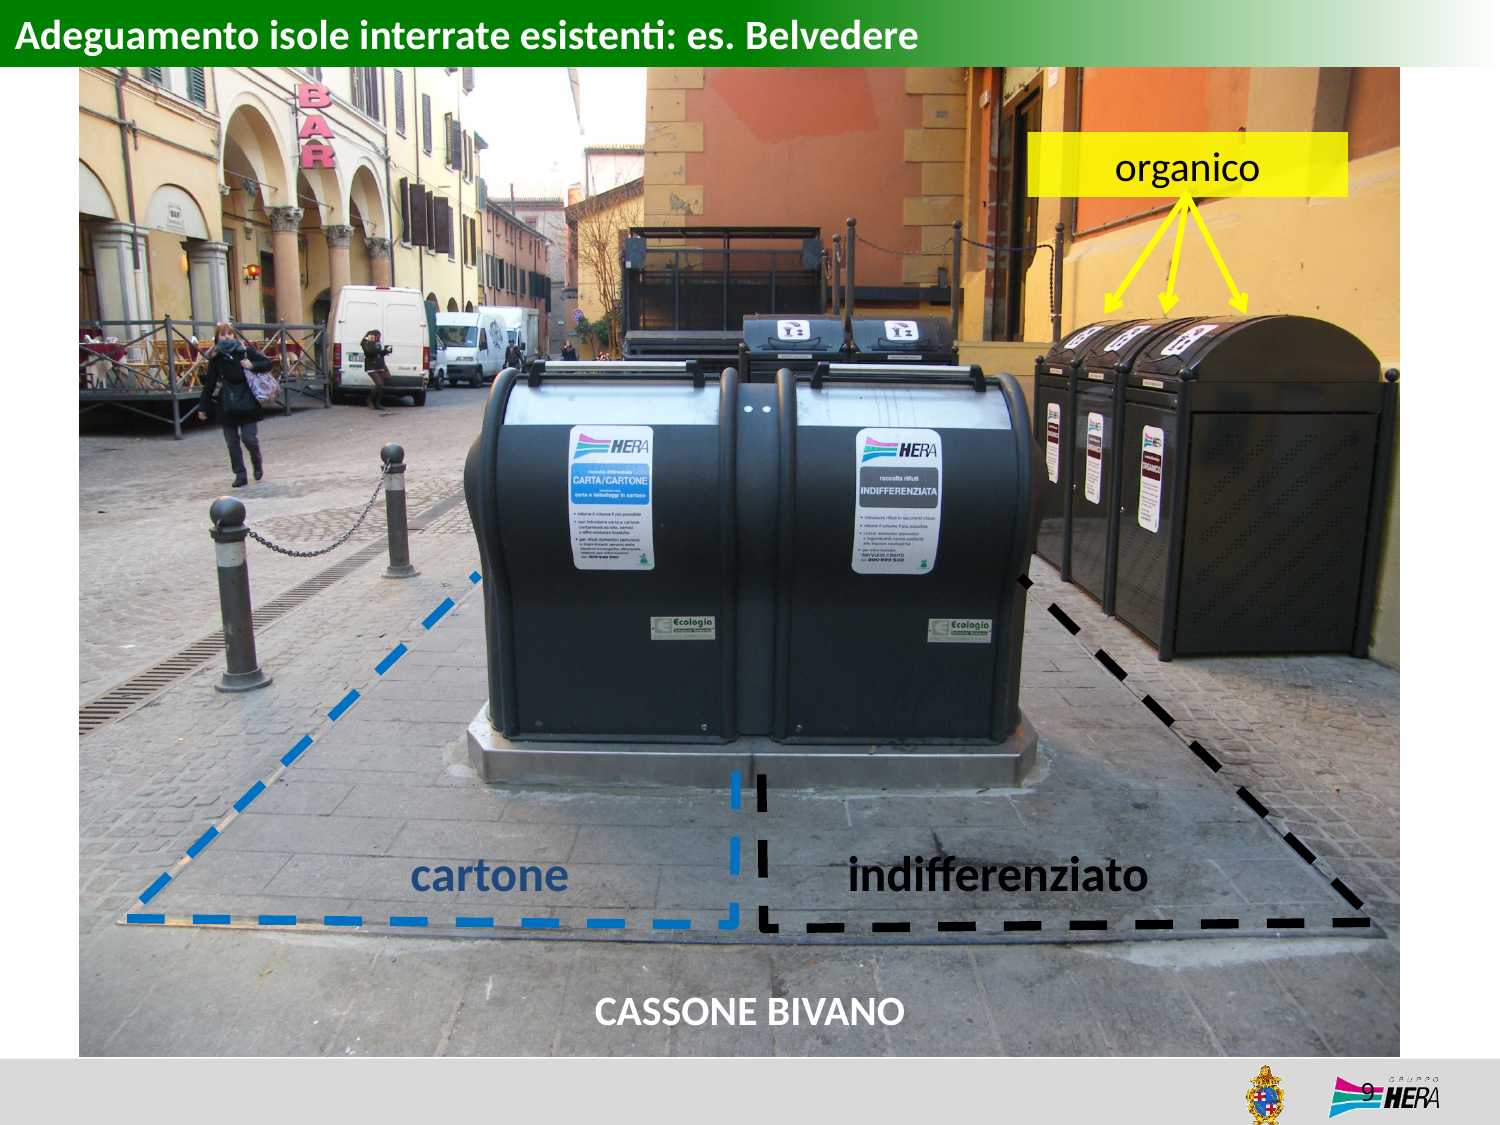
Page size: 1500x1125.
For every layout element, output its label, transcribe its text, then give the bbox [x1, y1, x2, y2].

picture [79, 66, 1400, 1057]
title Adeguamento isole interrate esistenti: es. Belvedere [0, 0, 1500, 67]
slide_number 9 [1246, 1061, 1490, 1125]
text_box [1104, 192, 1164, 315]
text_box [1165, 192, 1188, 315]
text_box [1187, 197, 1247, 315]
